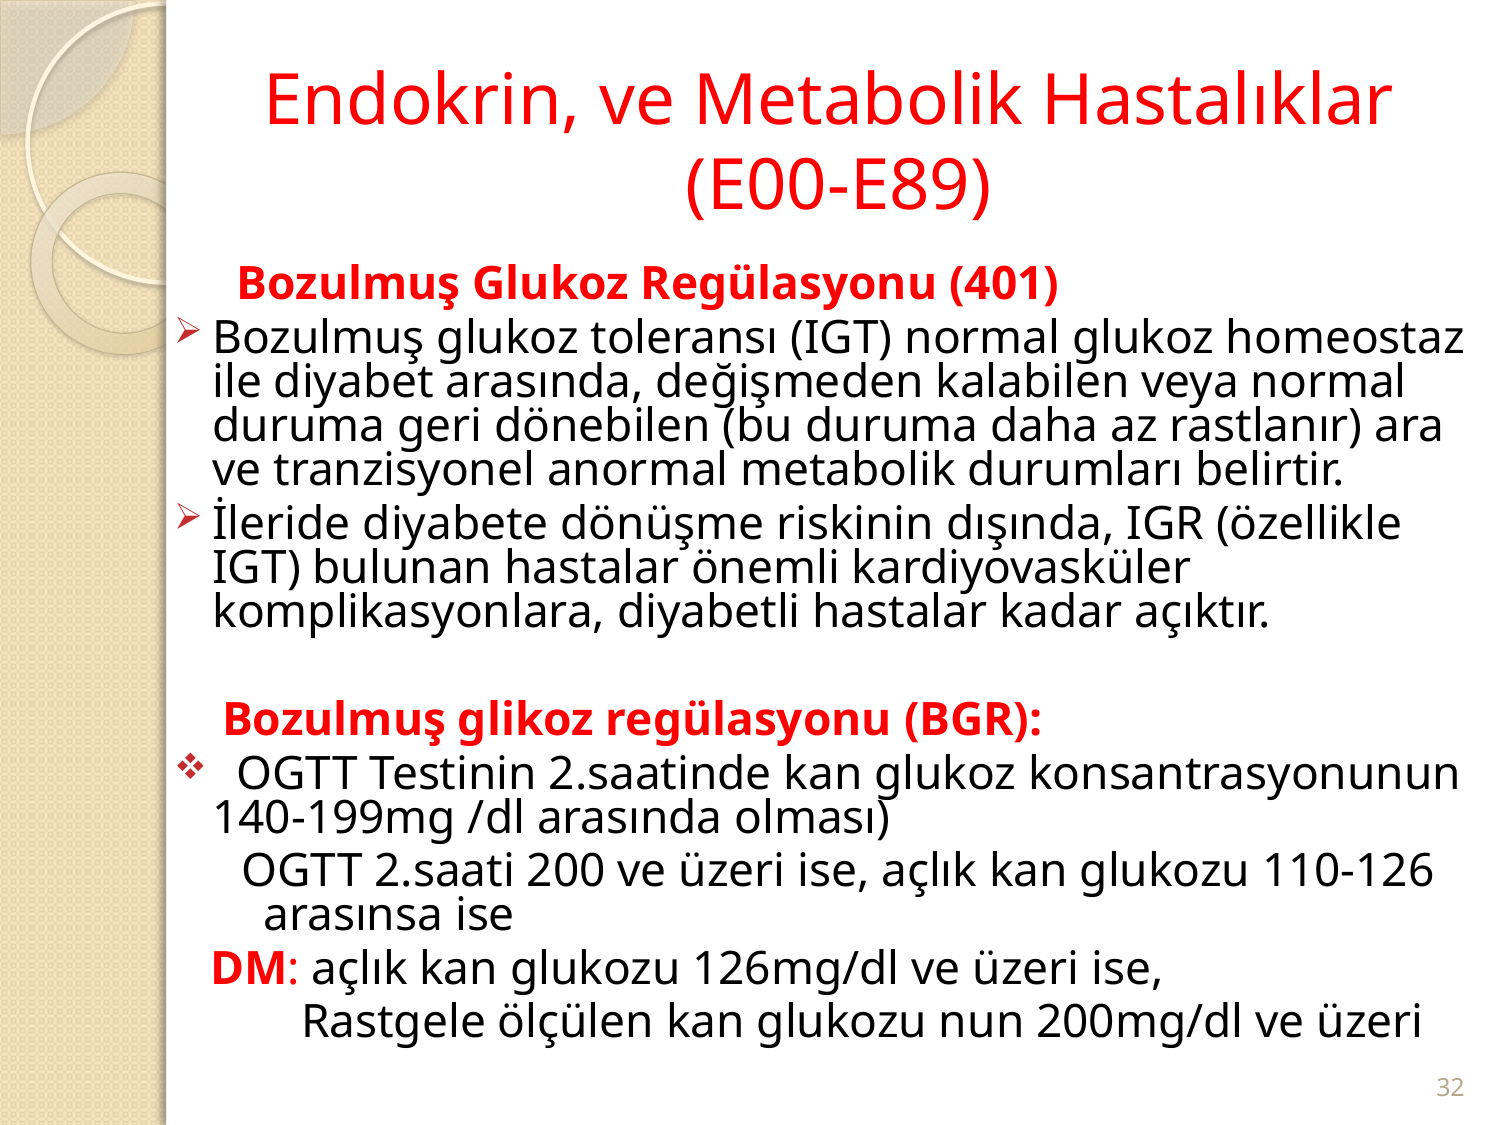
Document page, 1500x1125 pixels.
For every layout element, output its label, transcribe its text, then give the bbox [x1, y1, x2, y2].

list Bozulmuş Glukoz Regülasyonu (401) Bozulmuş glukoz toleransı (IGT) normal glukoz homeostaz ile diyabet arasında, değişmeden kalabilen veya normal duruma geri dönebilen (bu duruma daha az rastlanır) ara ve tranzisyonel anormal metabolik durumları belirtir. İleride diyabete dönüşme riskinin dışında, IGR (özellikle IGT) bulunan hastalar önemli kardiyovasküler komplikasyonlara, diyabetli hastalar kadar açıktır. Bozulmuş glikoz regülasyonu (BGR): OGTT Testinin 2.saatinde kan glukoz konsantrasyonunun 140-199mg /dl arasında olması) OGTT 2.saati 200 ve üzeri ise, açlık kan glukozu 110-126 arasınsa ise DM: açlık kan glukozu 126mg/dl ve üzeri ise, Rastgele ölçülen kan glukozu nun 200mg/dl ve üzeri [159, 255, 1500, 1125]
title Endokrin, ve Metabolik Hastalıklar (E00-E89) [159, 45, 1500, 233]
slide_number 32 [1413, 1034, 1488, 1113]
